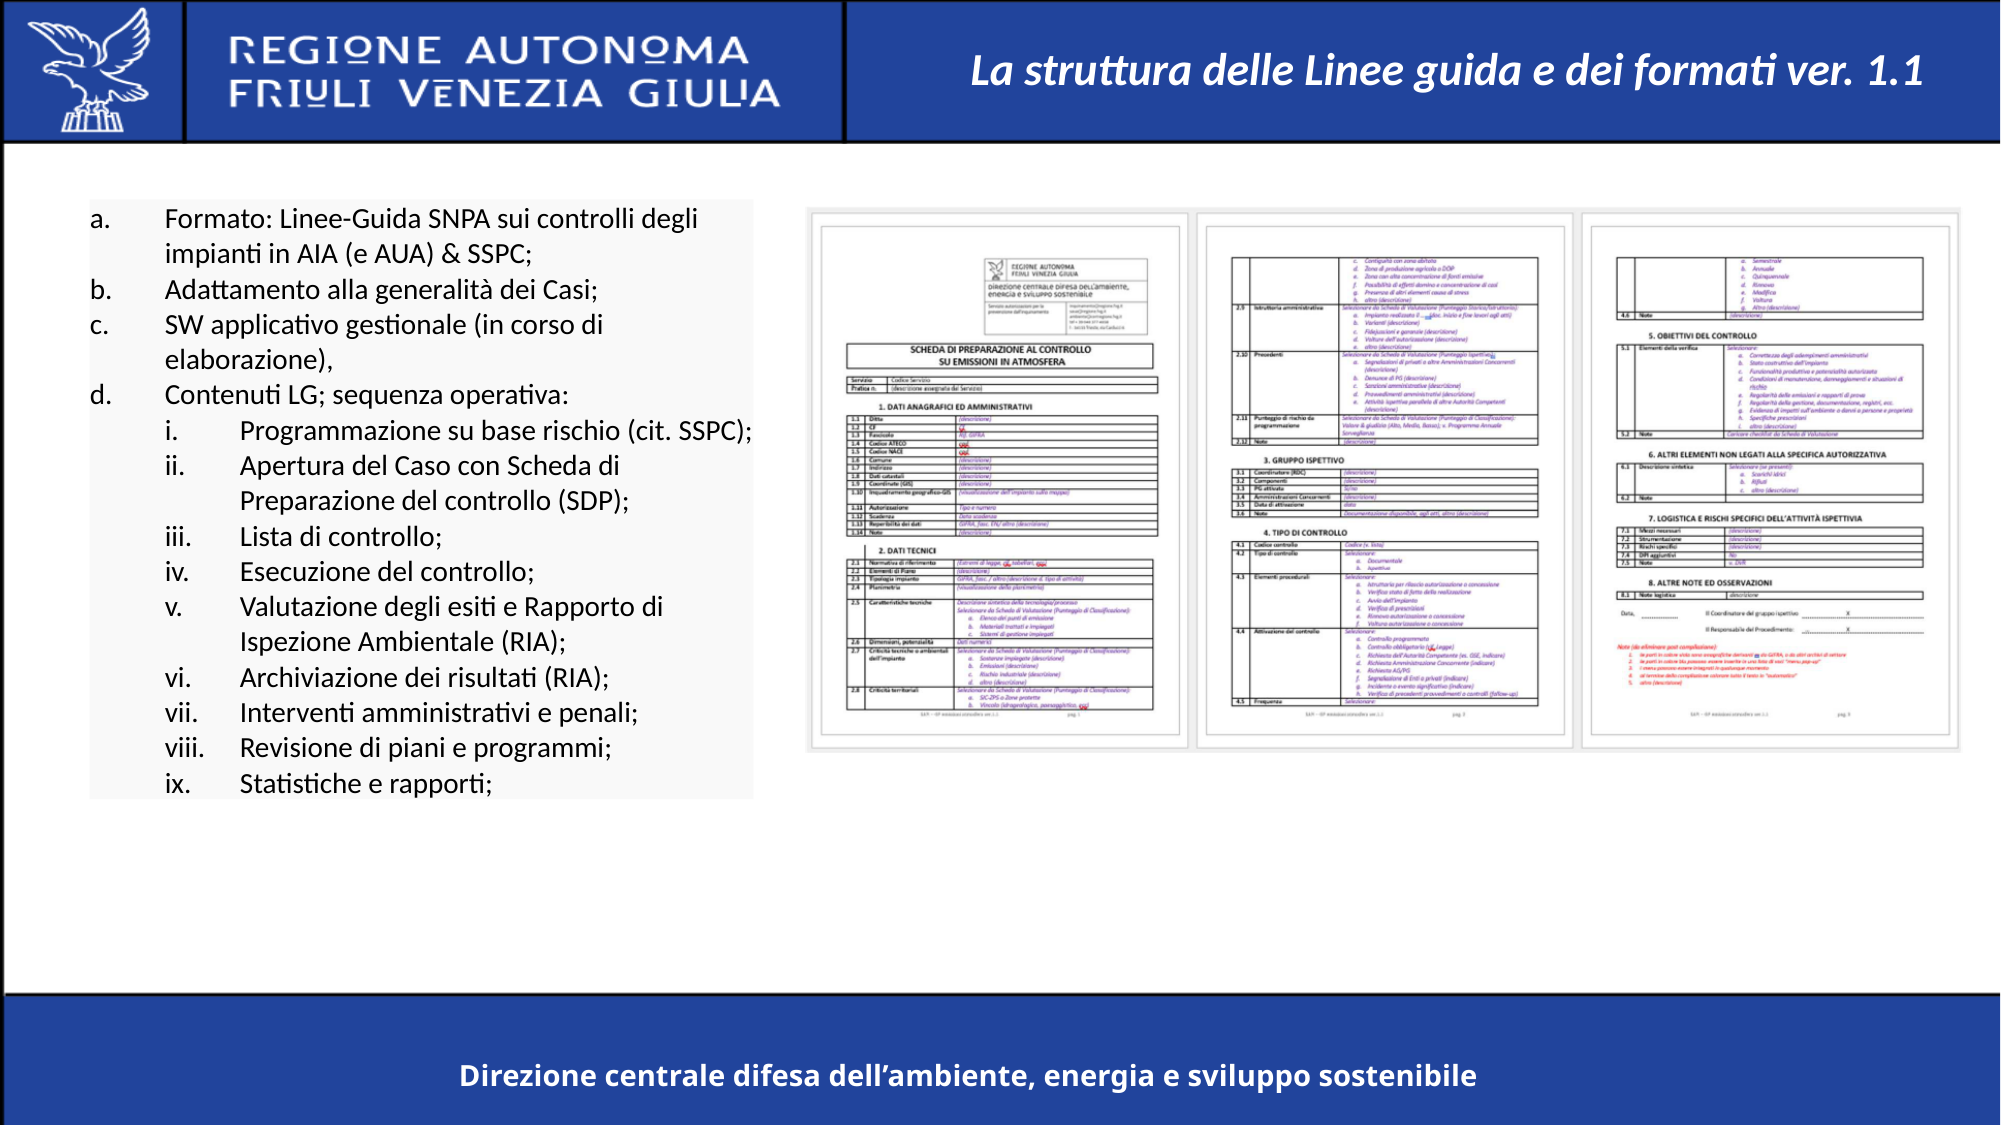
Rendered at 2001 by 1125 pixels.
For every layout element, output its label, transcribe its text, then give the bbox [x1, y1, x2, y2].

text_box Formato: Linee-Guida SNPA sui controlli degli impianti in AIA (e AUA) & SSPC; Adattamento alla generalità dei Casi; SW applicativo gestionale (in corso di elaborazione), Contenuti LG; sequenza operativa: Programmazione su base rischio (cit. SSPC); Apertura del Caso con Scheda di Preparazione del controllo (SDP); Lista di controllo; Esecuzione del controllo; Valutazione degli esiti e Rapporto di Ispezione Ambientale (RIA); Archiviazione dei risultati (RIA); Interventi amministrativi e penali; Revisione di piani e programmi; Statistiche e rapporti; [89, 199, 754, 800]
text_box La struttura delle Linee guida e dei formati ver. 1.1 [879, 32, 2000, 103]
text_box Direzione centrale difesa dell’ambiente, energia e sviluppo sostenibile [259, 1057, 1678, 1093]
picture [0, 0, 2001, 1125]
